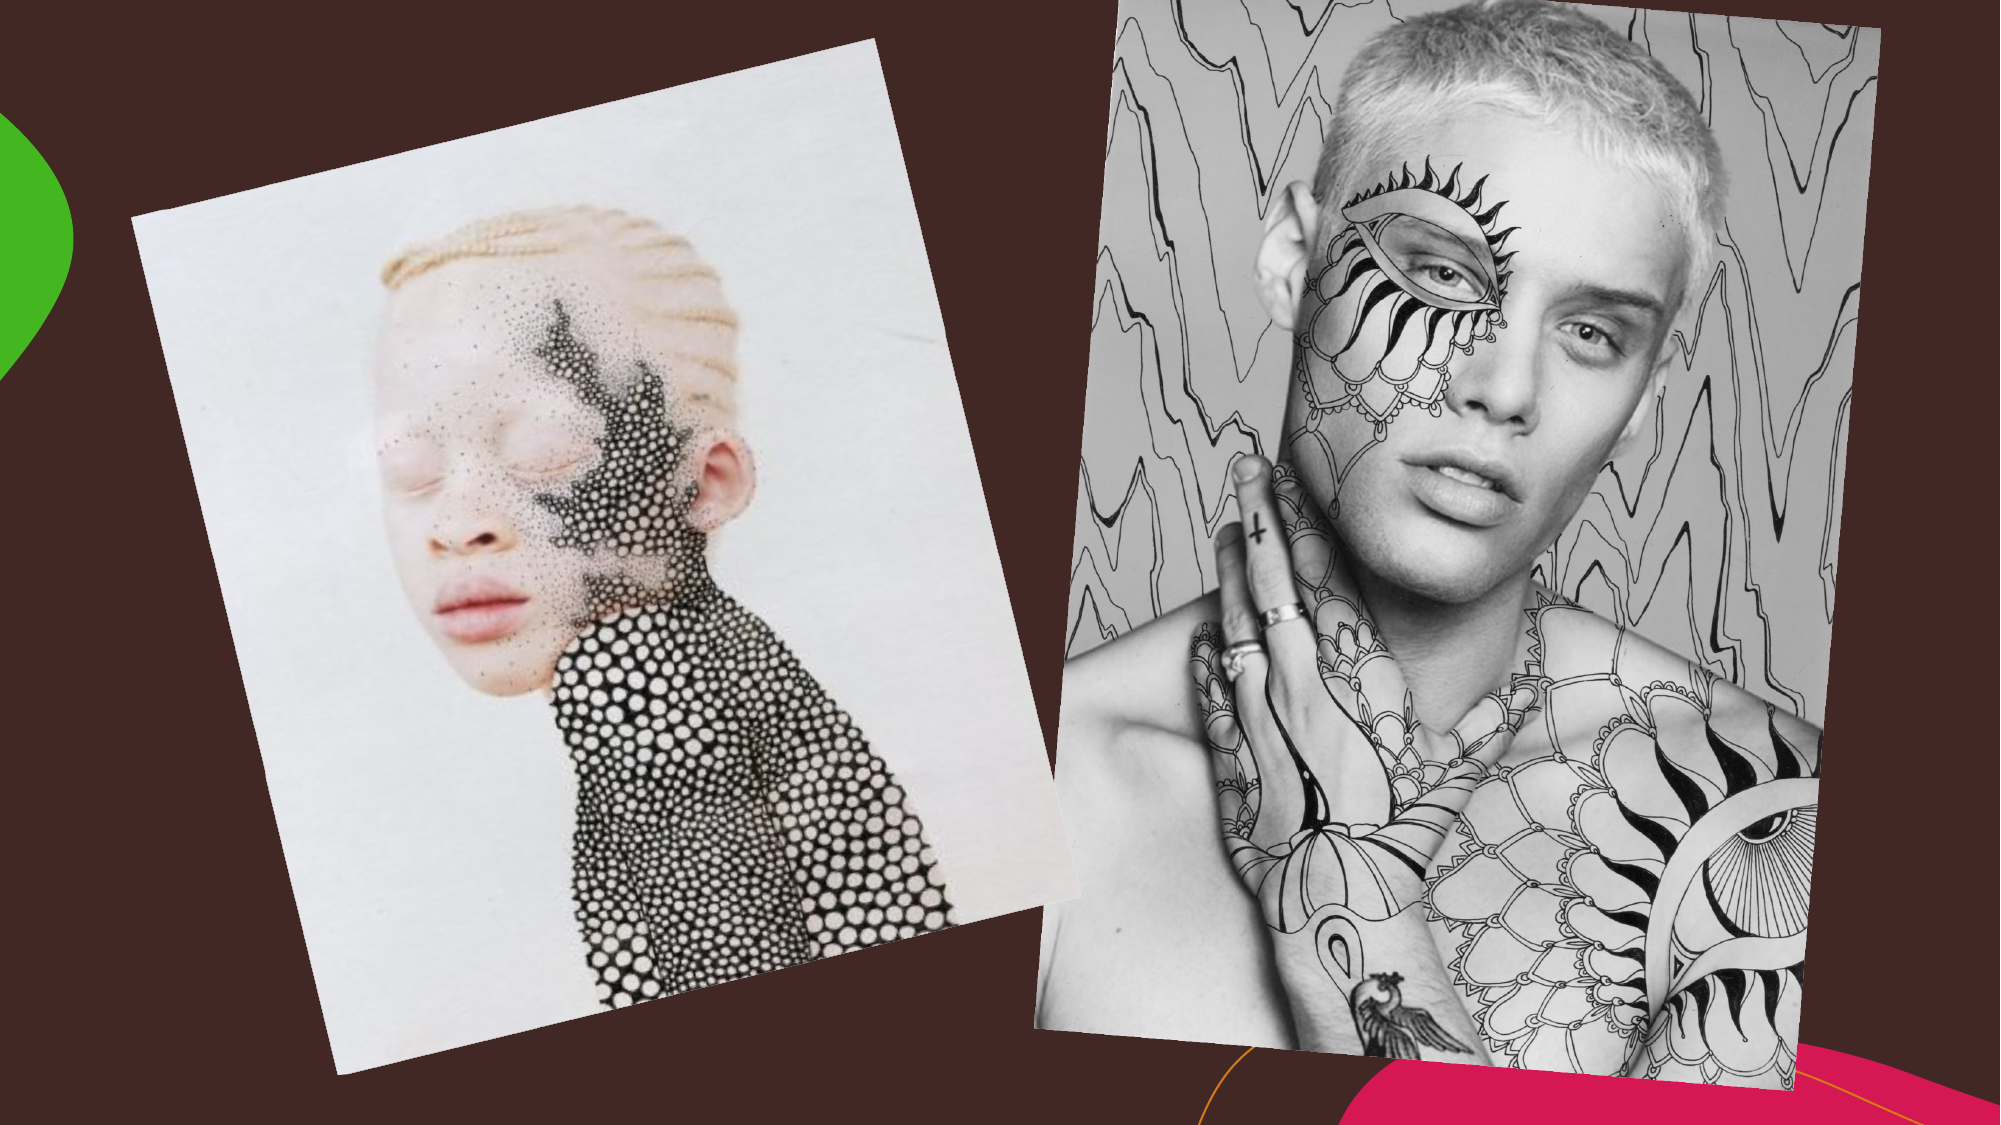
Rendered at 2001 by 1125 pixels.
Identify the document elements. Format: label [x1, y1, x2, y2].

picture [132, 0, 1881, 1091]
